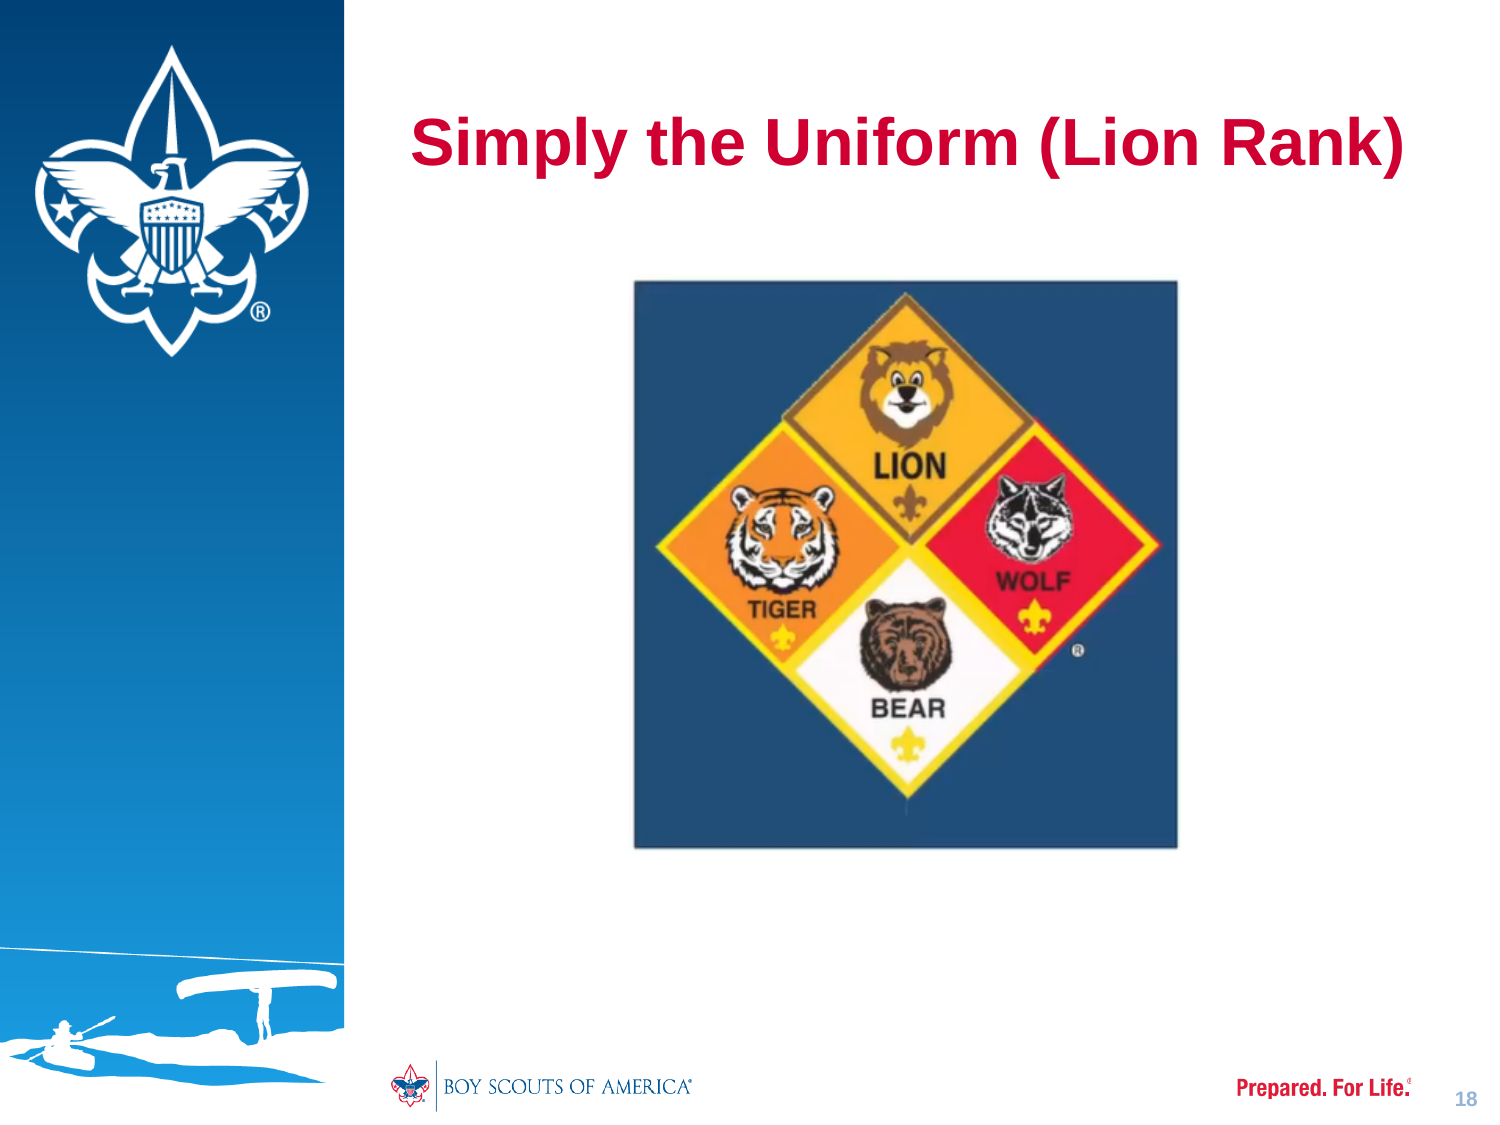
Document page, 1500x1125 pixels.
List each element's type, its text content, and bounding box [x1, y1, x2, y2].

picture [35, 44, 309, 358]
title Simply the Uniform (Lion Rank) [395, 45, 1425, 233]
picture [0, 900, 351, 1125]
picture [626, 273, 1181, 851]
picture [391, 1060, 692, 1112]
slide_number 18 [1425, 1067, 1493, 1125]
